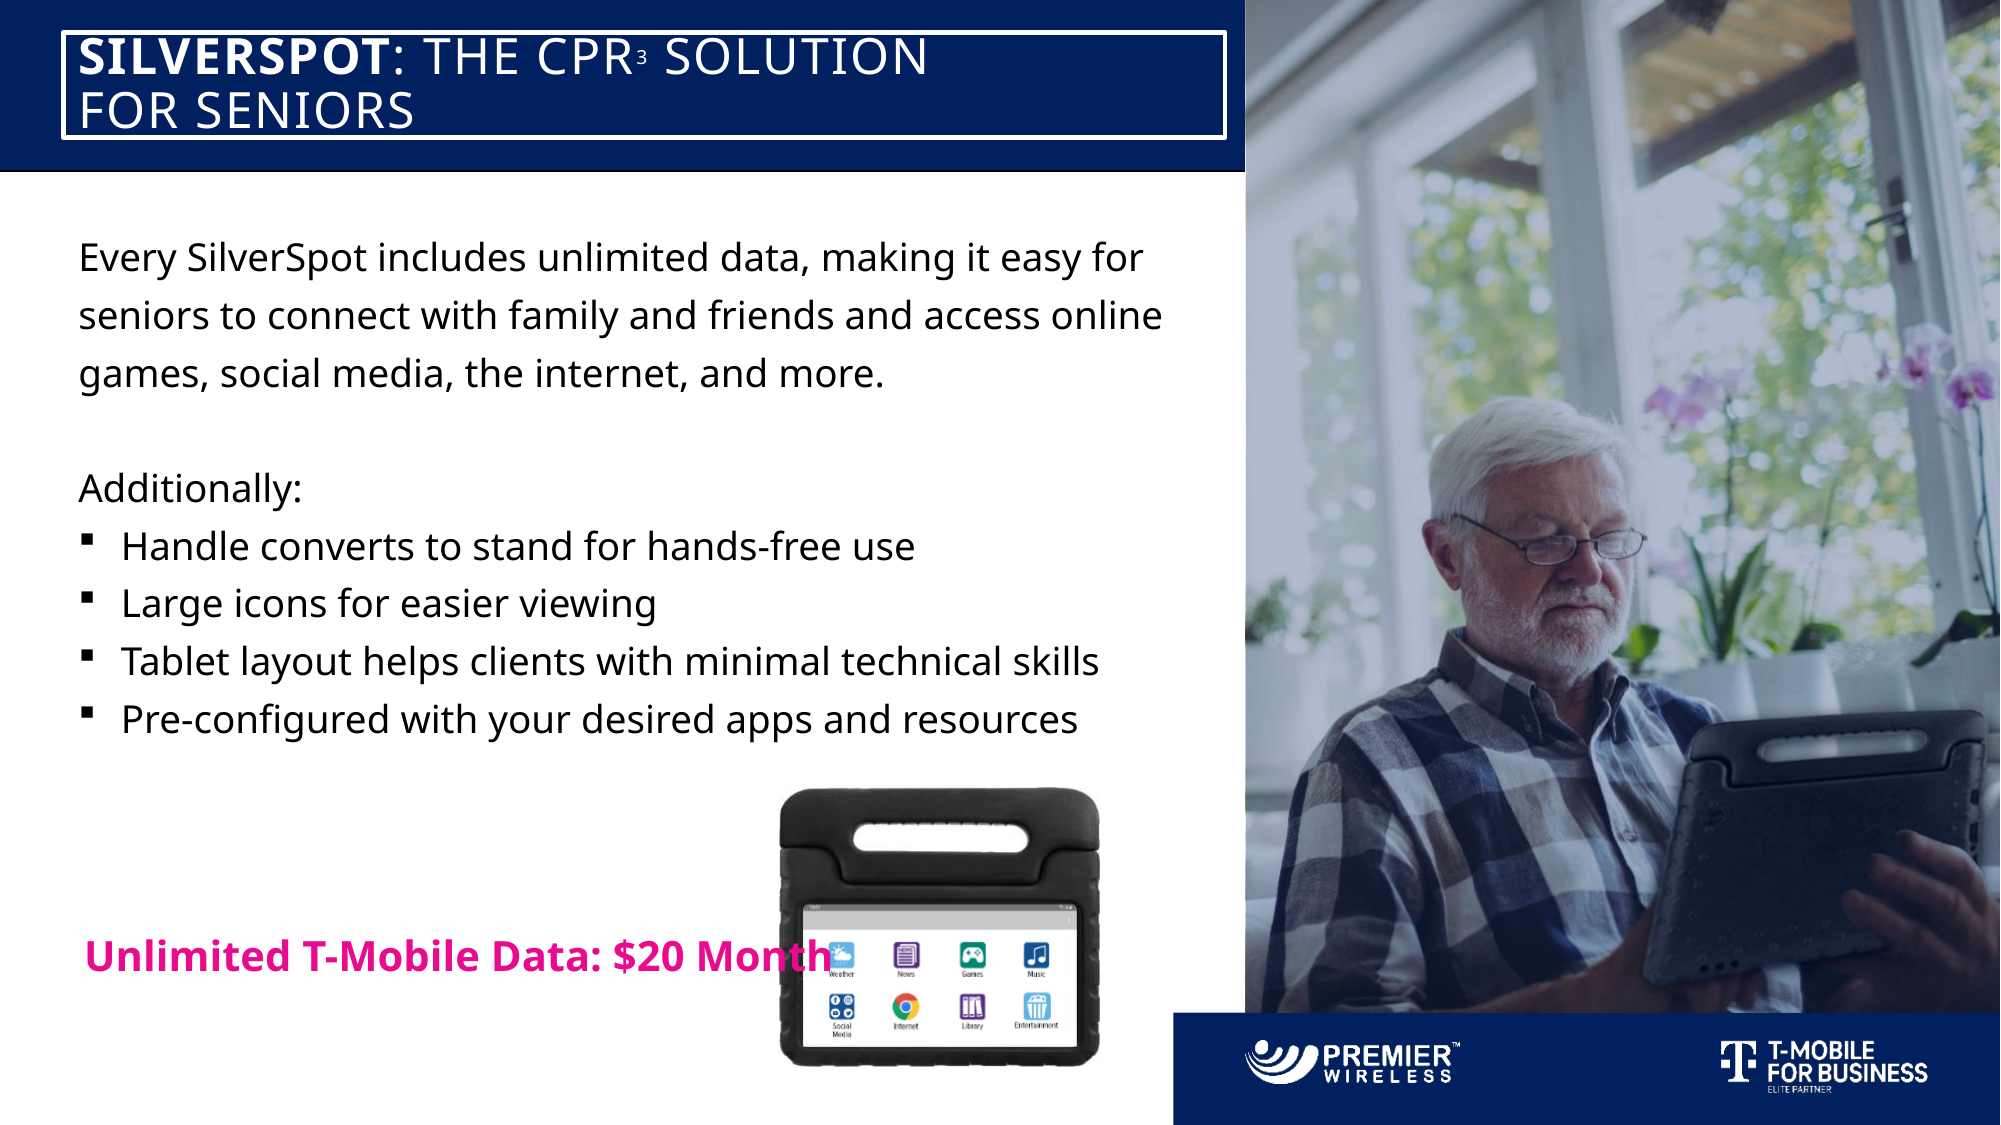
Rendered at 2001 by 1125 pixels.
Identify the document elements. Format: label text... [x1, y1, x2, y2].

text_box Unlimited T-Mobile Data: $20 Month [69, 921, 779, 987]
picture [1705, 1024, 1944, 1109]
picture [1245, 1040, 1460, 1084]
title silverspoT: THE CPR3 SOLUTION for Seniors [61, 30, 1227, 140]
list Every SilverSpot includes unlimited data, making it easy for seniors to connect with family and friends and access online games, social media, the internet, and more. Additionally: Handle converts to stand for hands-free use Large icons for easier viewing Tablet layout helps clients with minimal technical skills Pre-configured with your desired apps and resources [63, 214, 1245, 760]
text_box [779, 787, 1100, 1067]
text_box [1245, 1013, 2000, 1017]
picture [1245, 0, 2000, 1013]
